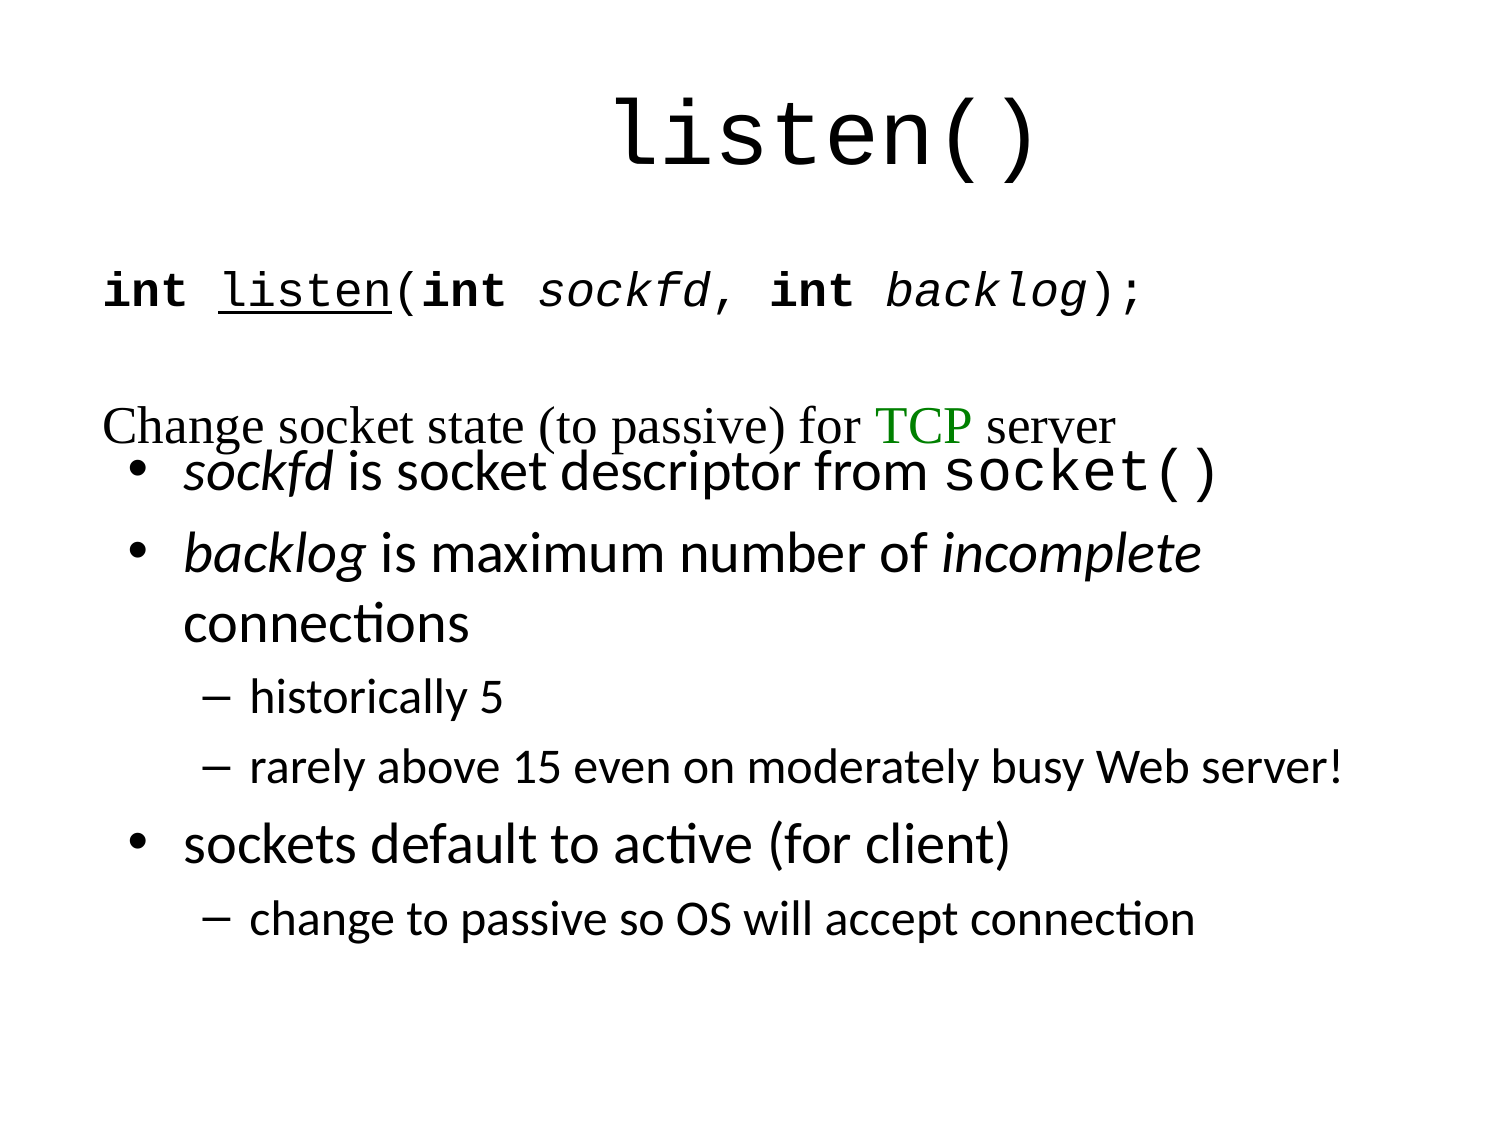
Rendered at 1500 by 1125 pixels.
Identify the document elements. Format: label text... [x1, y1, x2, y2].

list sockfd is socket descriptor from socket() backlog is maximum number of incomplete connections historically 5 rarely above 15 even on moderately busy Web server! sockets default to active (for client) change to passive so OS will accept connection [112, 462, 1425, 985]
text_box int listen(int sockfd, int backlog); Change socket state (to passive) for TCP server [87, 205, 1450, 462]
title listen() [187, 53, 1463, 203]
